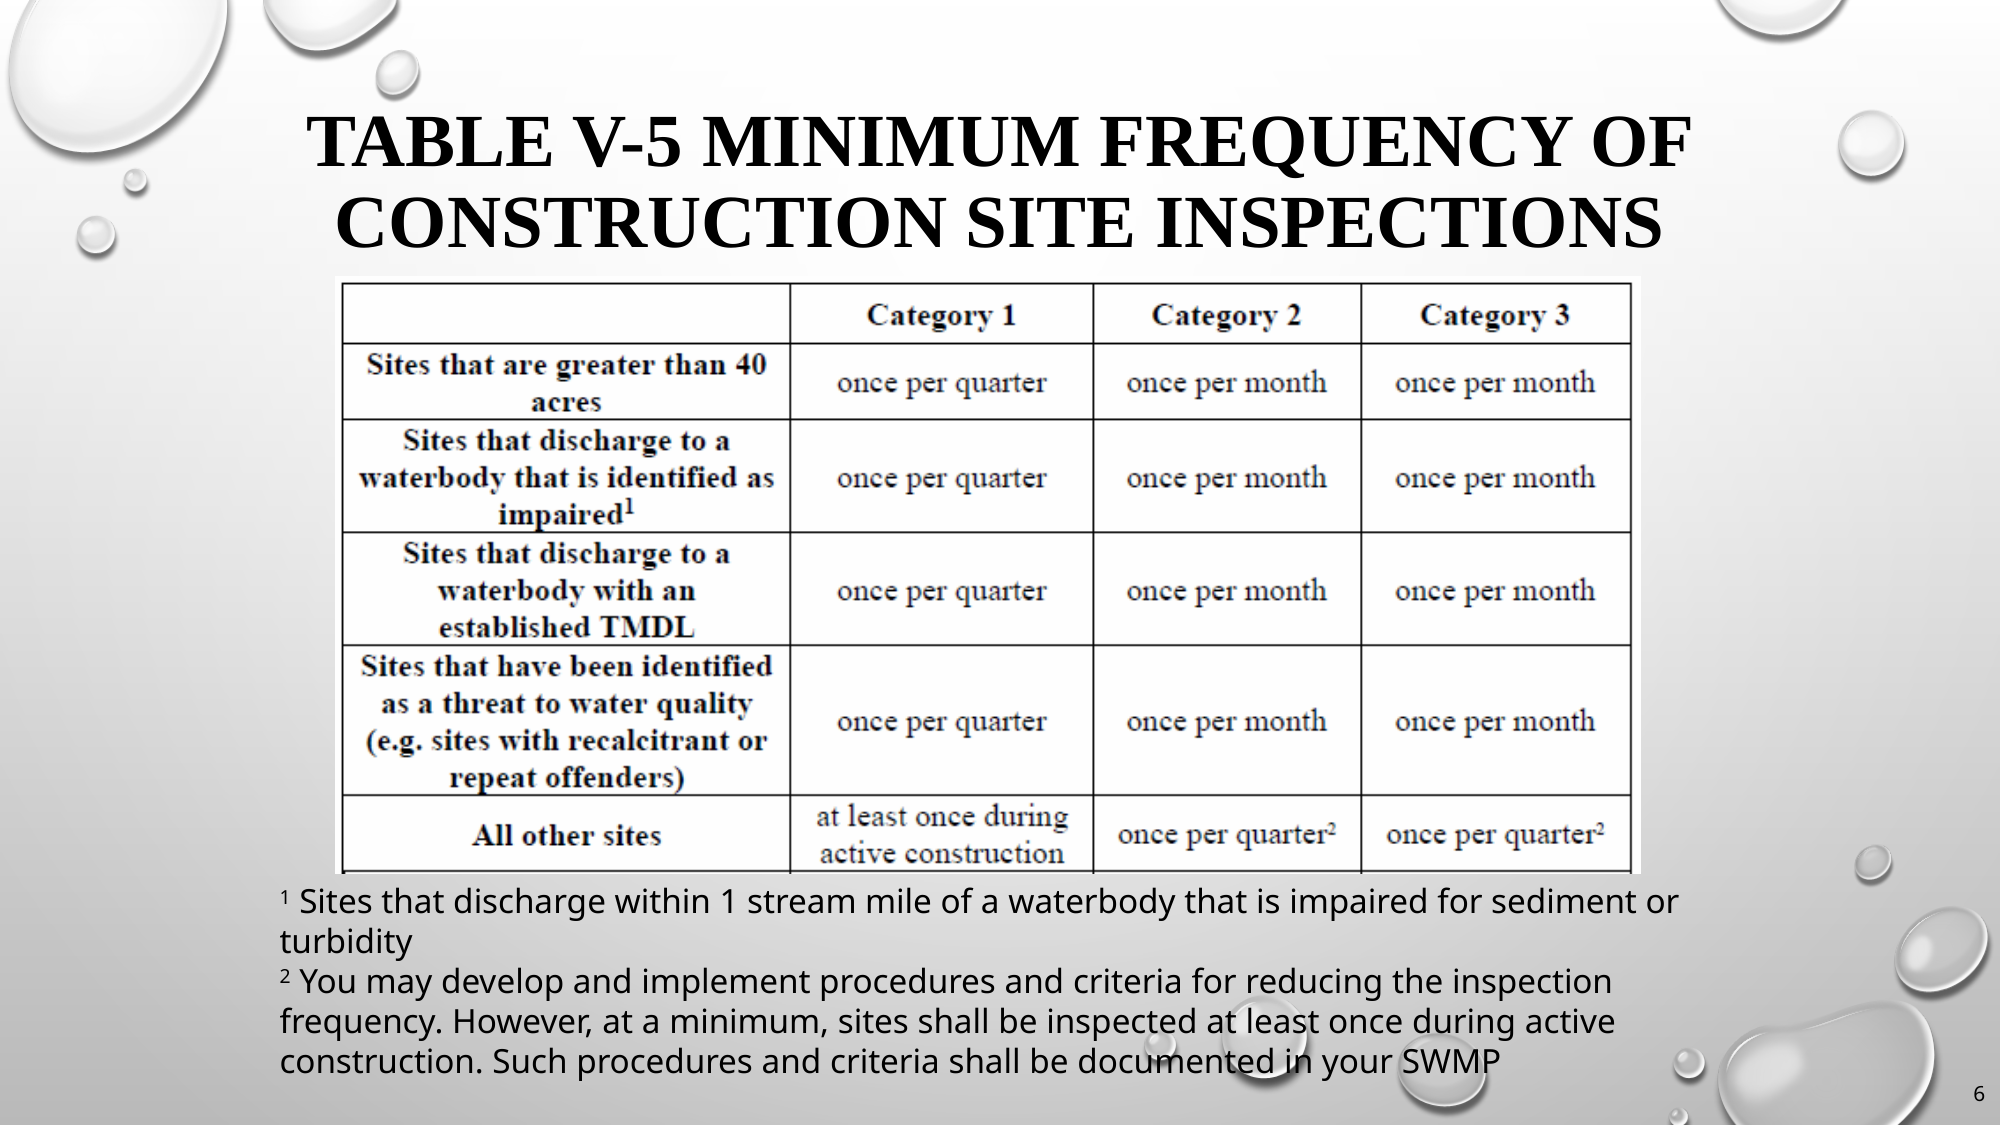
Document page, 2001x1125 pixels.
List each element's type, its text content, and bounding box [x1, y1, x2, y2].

picture [0, 0, 2000, 1125]
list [334, 275, 1641, 874]
title Table V-5 Minimum frequency of construction site inspections [149, 88, 1851, 278]
slide_number 6 [1874, 1065, 2000, 1125]
text_box 1 Sites that discharge within 1 stream mile of a waterbody that is impaired for sediment or turbidity 2 You may develop and implement procedures and criteria for reducing the inspection frequency. However, at a minimum, sites shall be inspected at least once during active construction. Such procedures and criteria shall be documented in your SWMP [264, 873, 1786, 1088]
